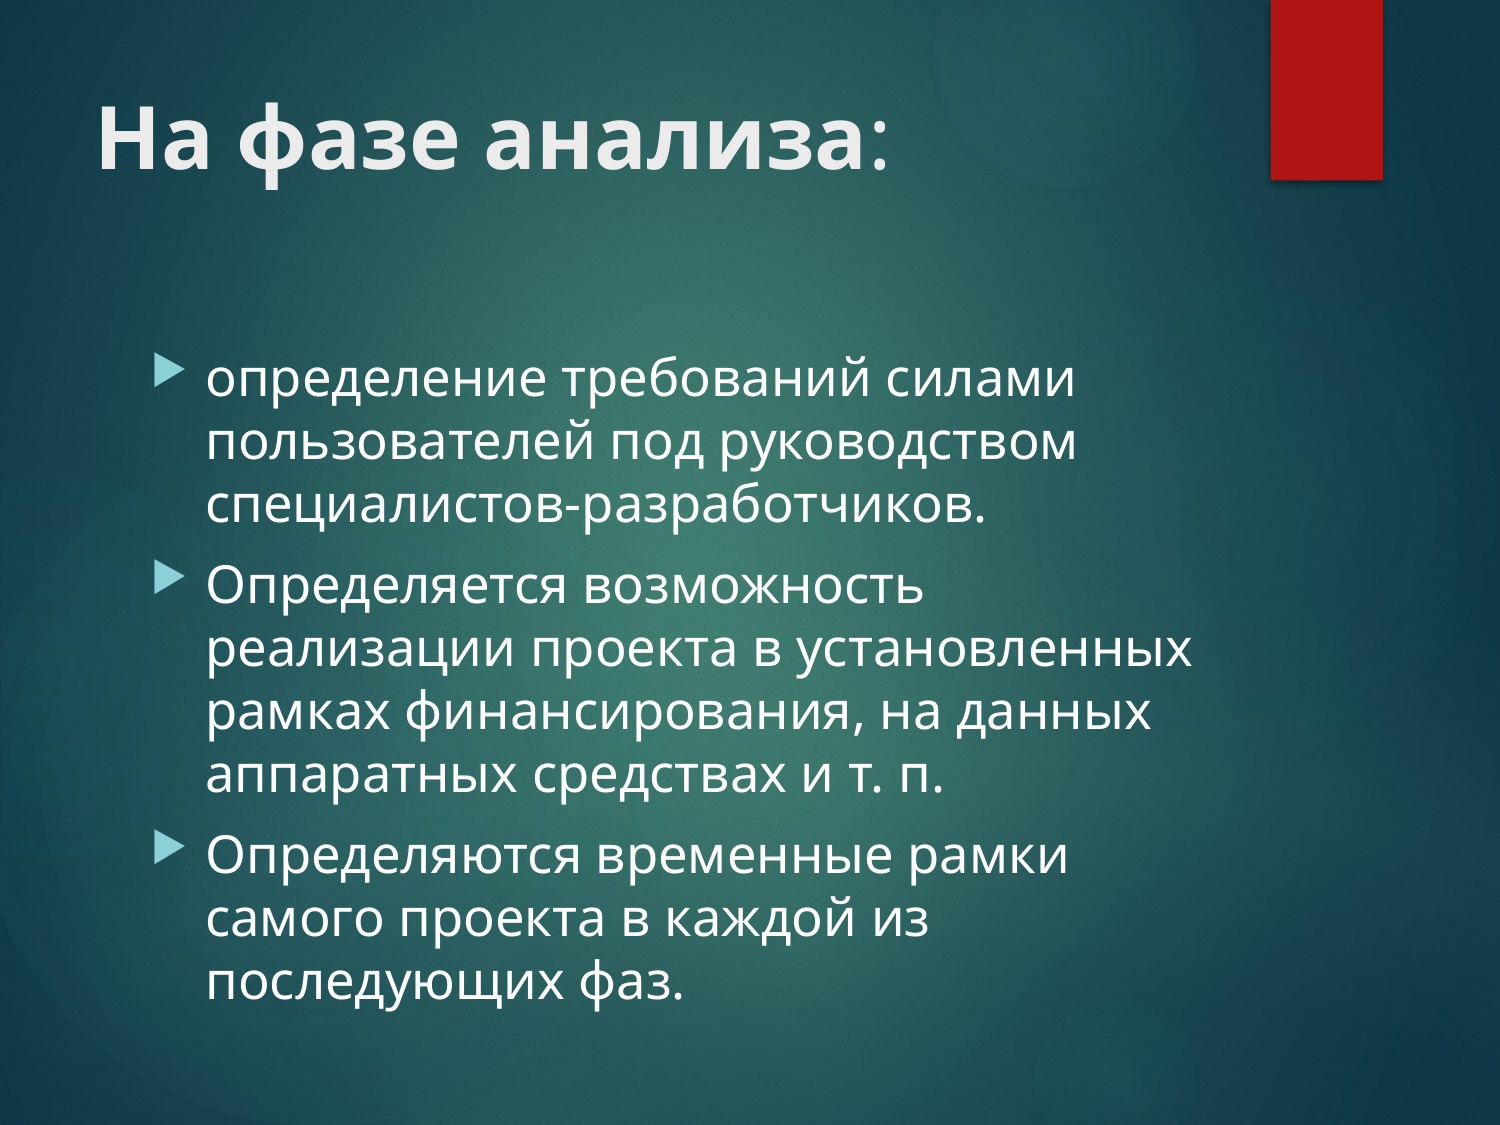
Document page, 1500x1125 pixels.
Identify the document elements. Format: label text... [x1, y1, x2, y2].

title На фазе анализа: [79, 74, 1237, 304]
picture [0, 0, 1500, 1125]
list определение требований силами пользователей под руководством специалистов-разработчиков. Определяется возможность реализации проекта в установленных рамках финансирования, на данных аппаратных средствах и т. п. Определяются временные рамки самого проекта в каждой из последующих фаз. [135, 336, 1237, 1025]
